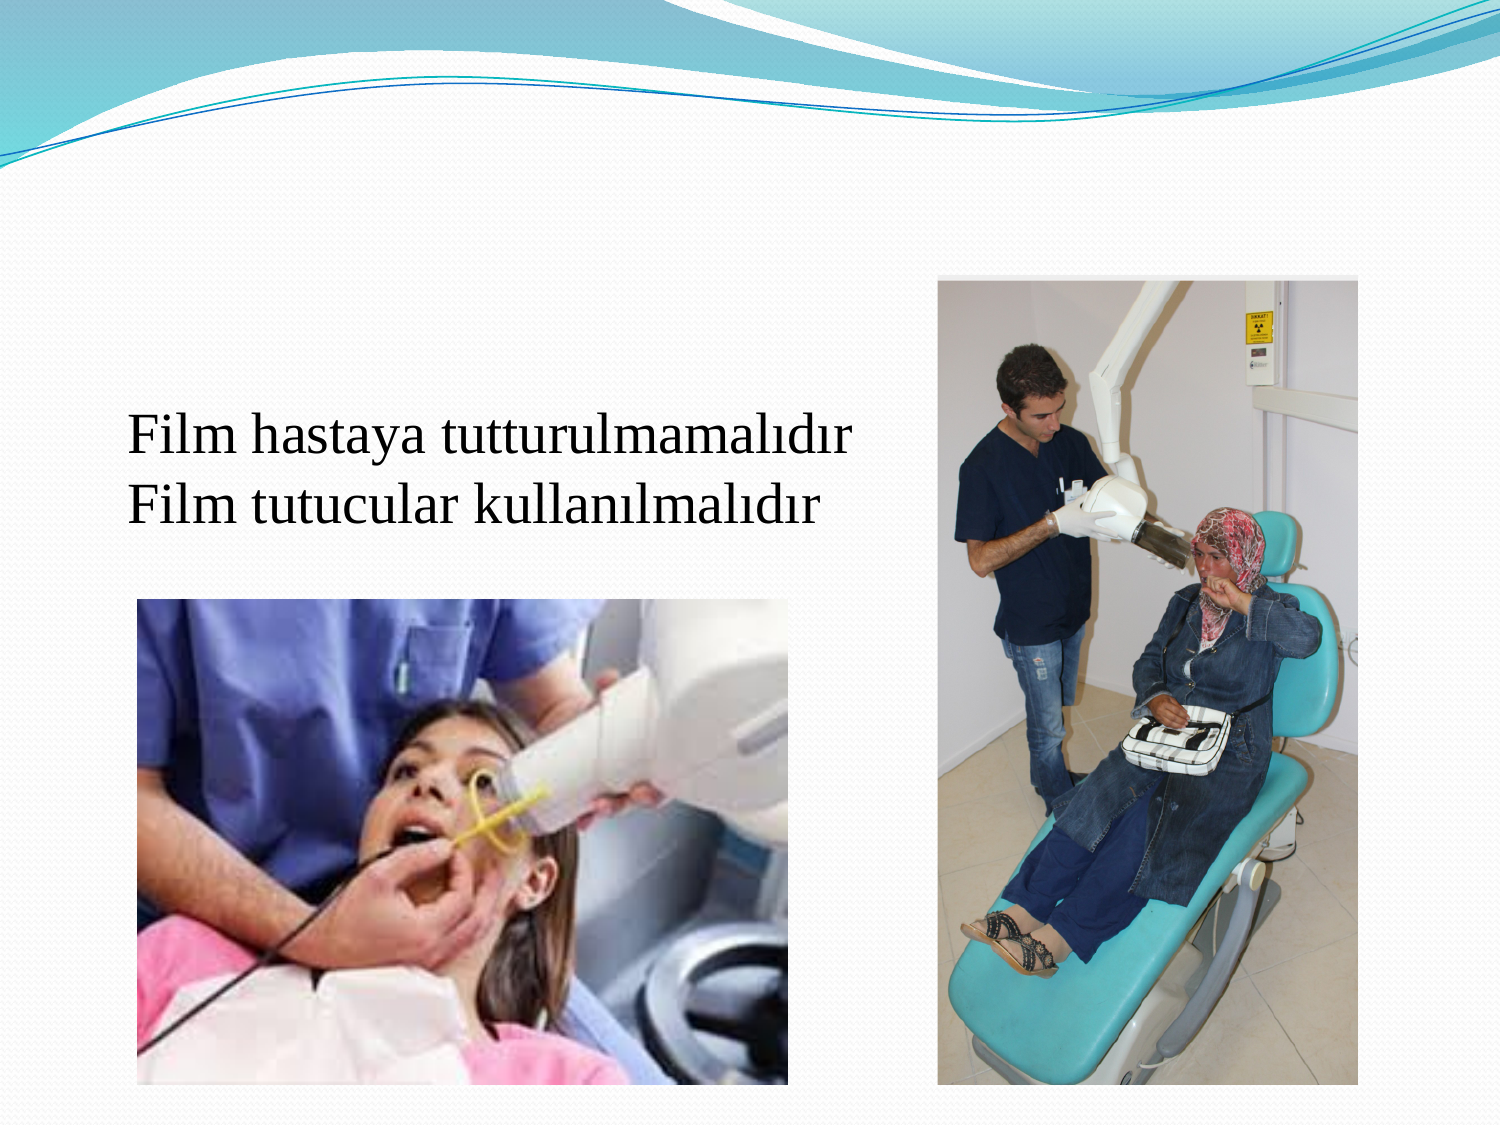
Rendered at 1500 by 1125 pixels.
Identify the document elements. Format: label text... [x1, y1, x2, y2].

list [937, 274, 1359, 1085]
text_box Film hastaya tutturulmamalıdır Film tutucular kullanılmalıdır [112, 387, 930, 613]
picture [137, 599, 788, 1086]
